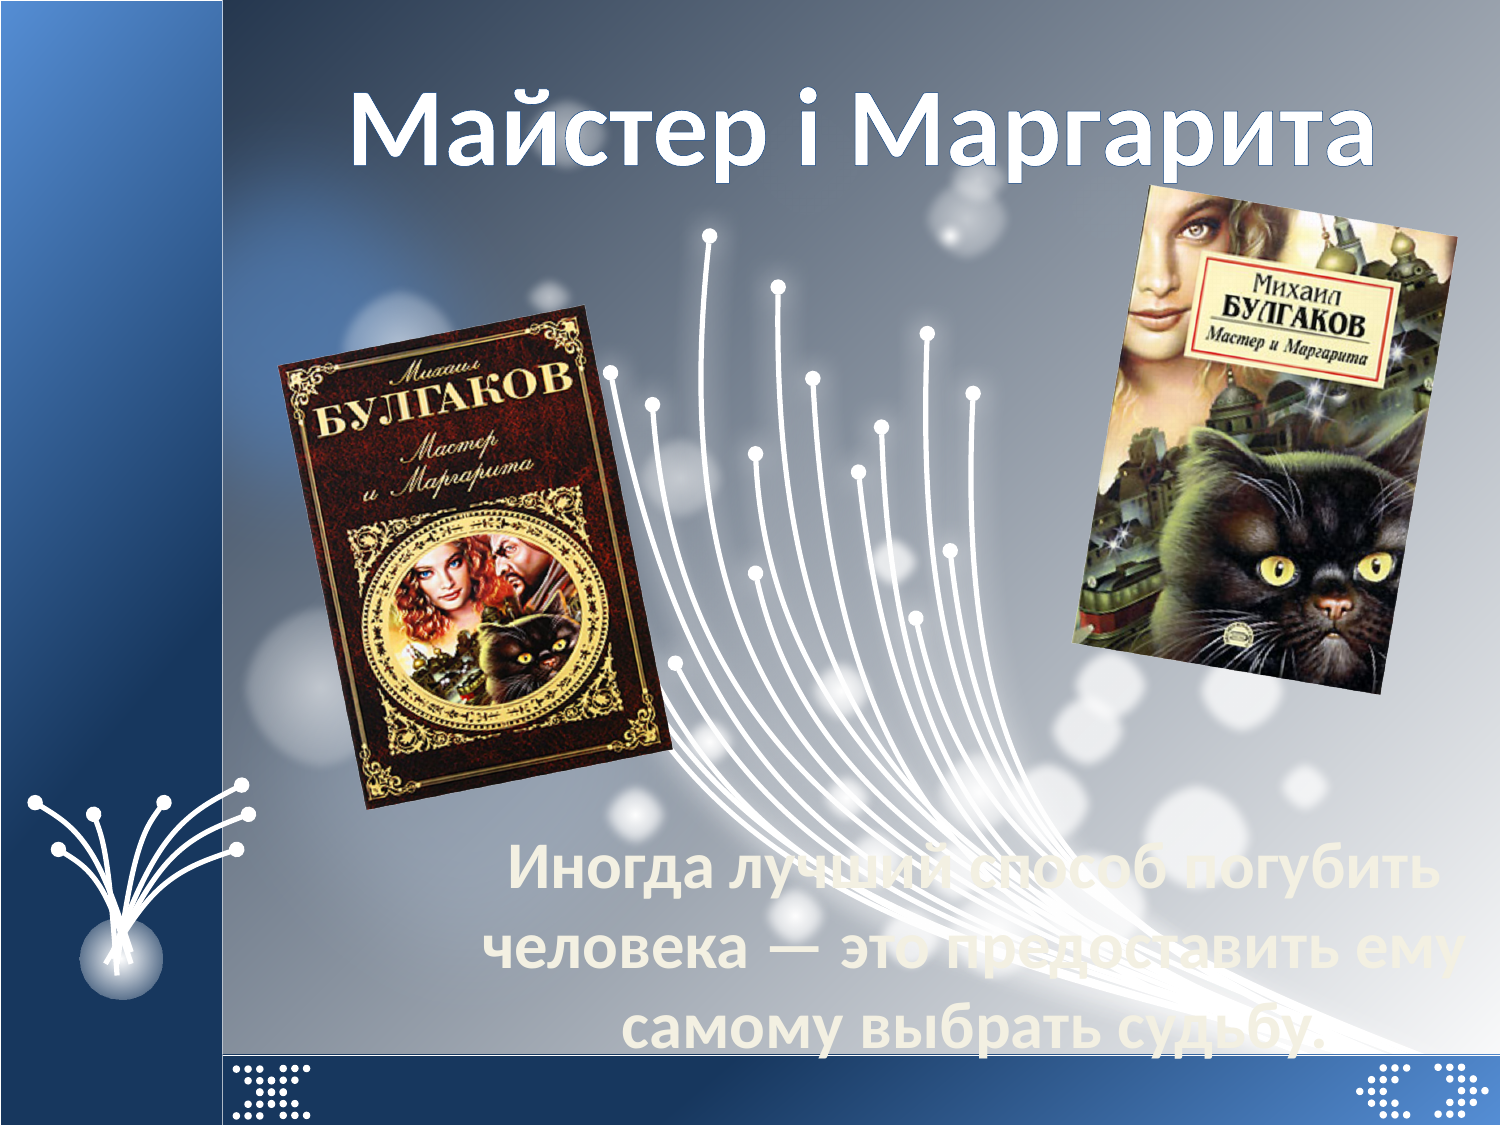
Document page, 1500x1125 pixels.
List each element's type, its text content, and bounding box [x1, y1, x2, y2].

picture [1072, 185, 1457, 694]
title Майстер і Маргарита [225, 0, 1500, 242]
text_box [34, 784, 249, 1000]
picture [278, 305, 672, 809]
subtitle Иногда лучший способ погубить человека — это предоставить ему самому выбрать судьбу. [450, 814, 1500, 1043]
